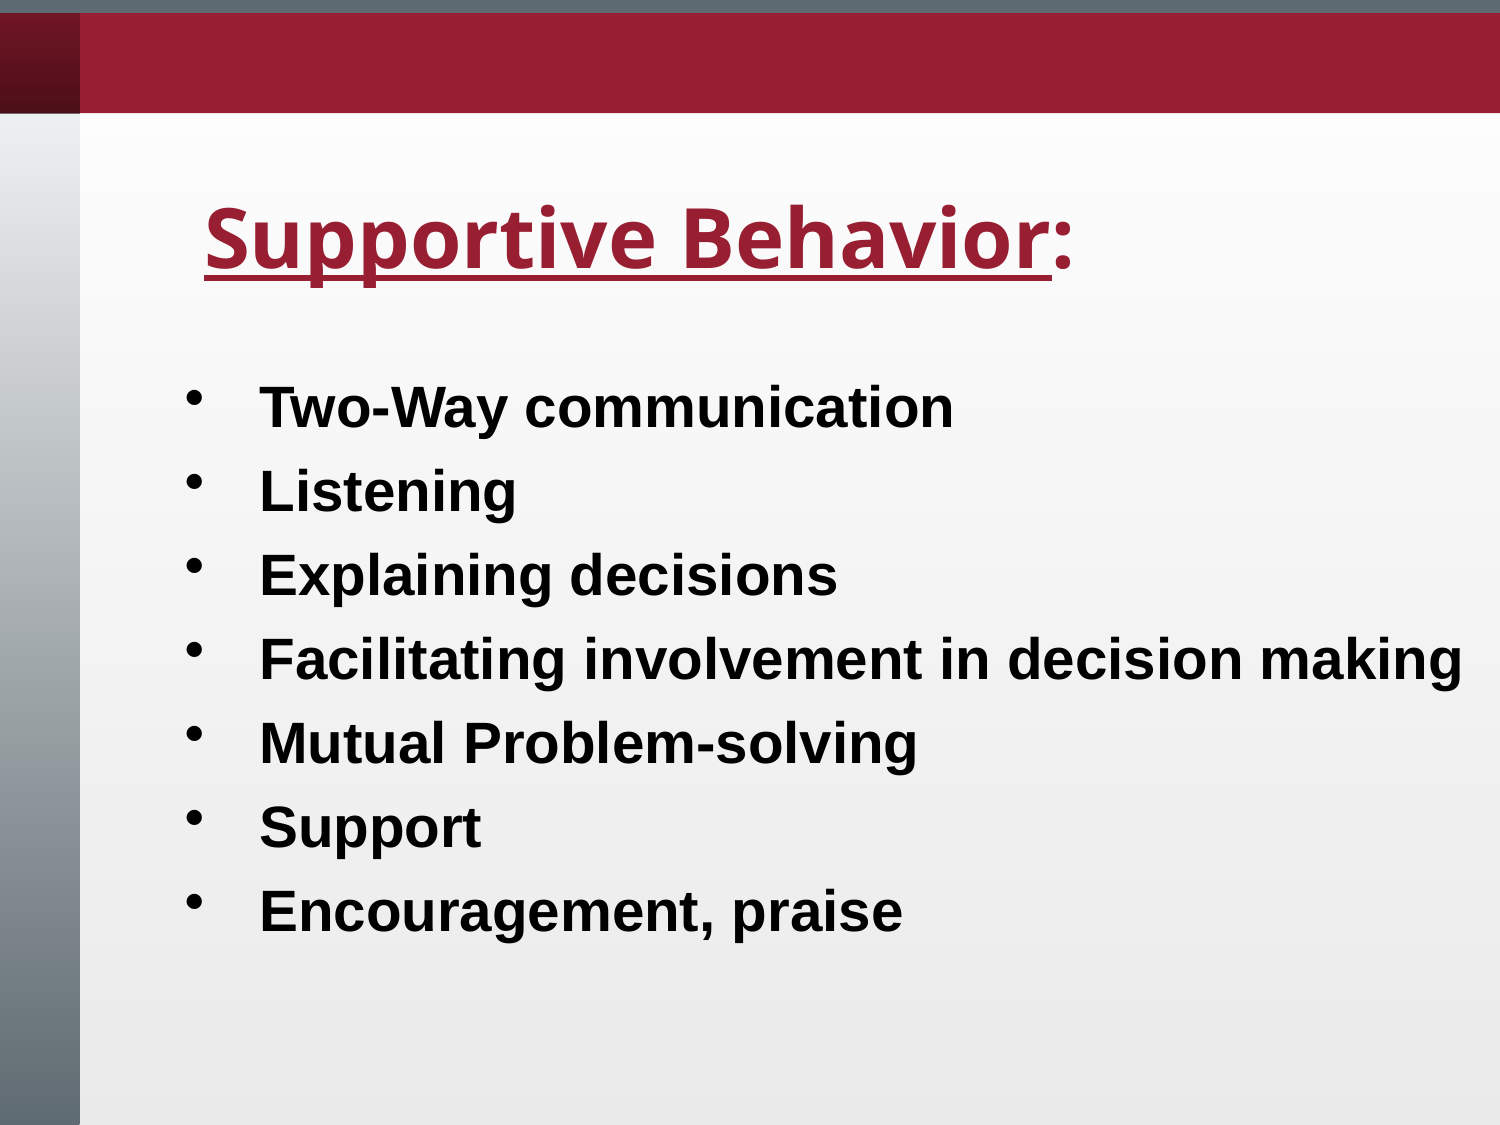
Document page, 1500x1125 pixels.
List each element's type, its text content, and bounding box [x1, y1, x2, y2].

text_box Two-Way communication Listening Explaining decisions Facilitating involvement in decision making Mutual Problem-solving Support Encouragement, praise [169, 348, 1480, 951]
text_box Supportive Behavior: [162, 185, 1415, 348]
